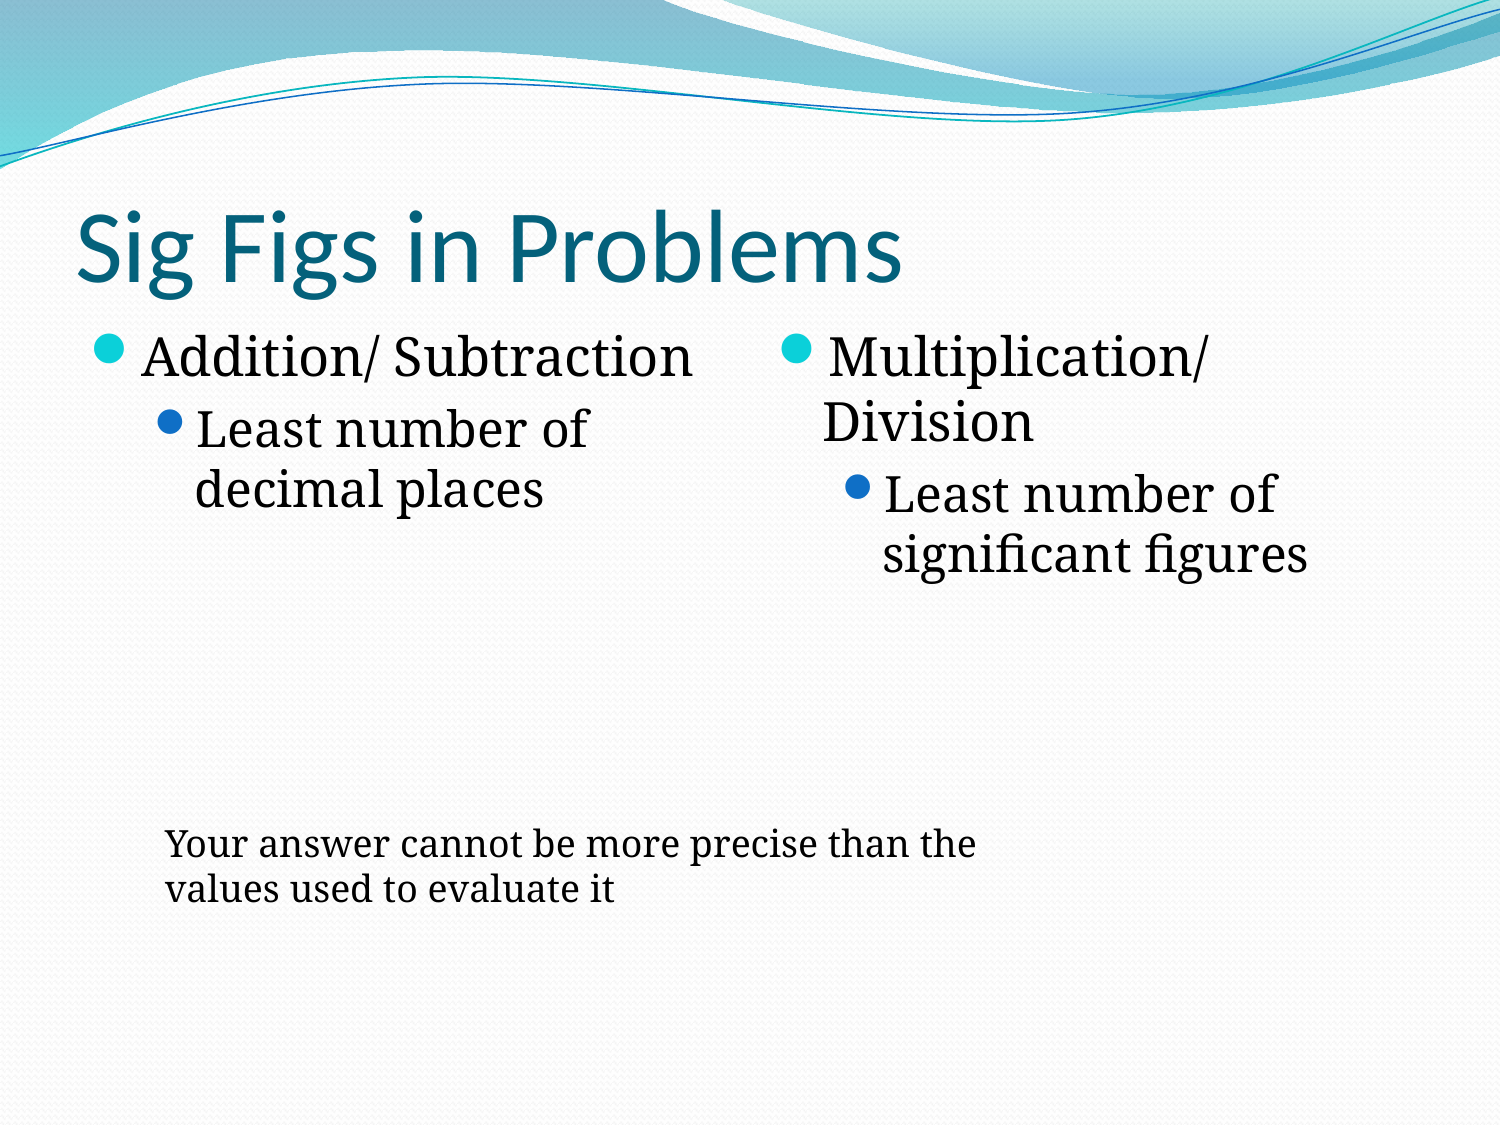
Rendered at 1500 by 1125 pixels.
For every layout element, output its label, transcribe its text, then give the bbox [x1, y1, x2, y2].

list Multiplication/Division Least number of significant figures [762, 314, 1425, 1043]
list Addition/ Subtraction Least number of decimal places [75, 314, 738, 1043]
title Sig Figs in Problems [75, 115, 1425, 303]
text_box Your answer cannot be more precise than the values used to evaluate it [150, 812, 1100, 918]
